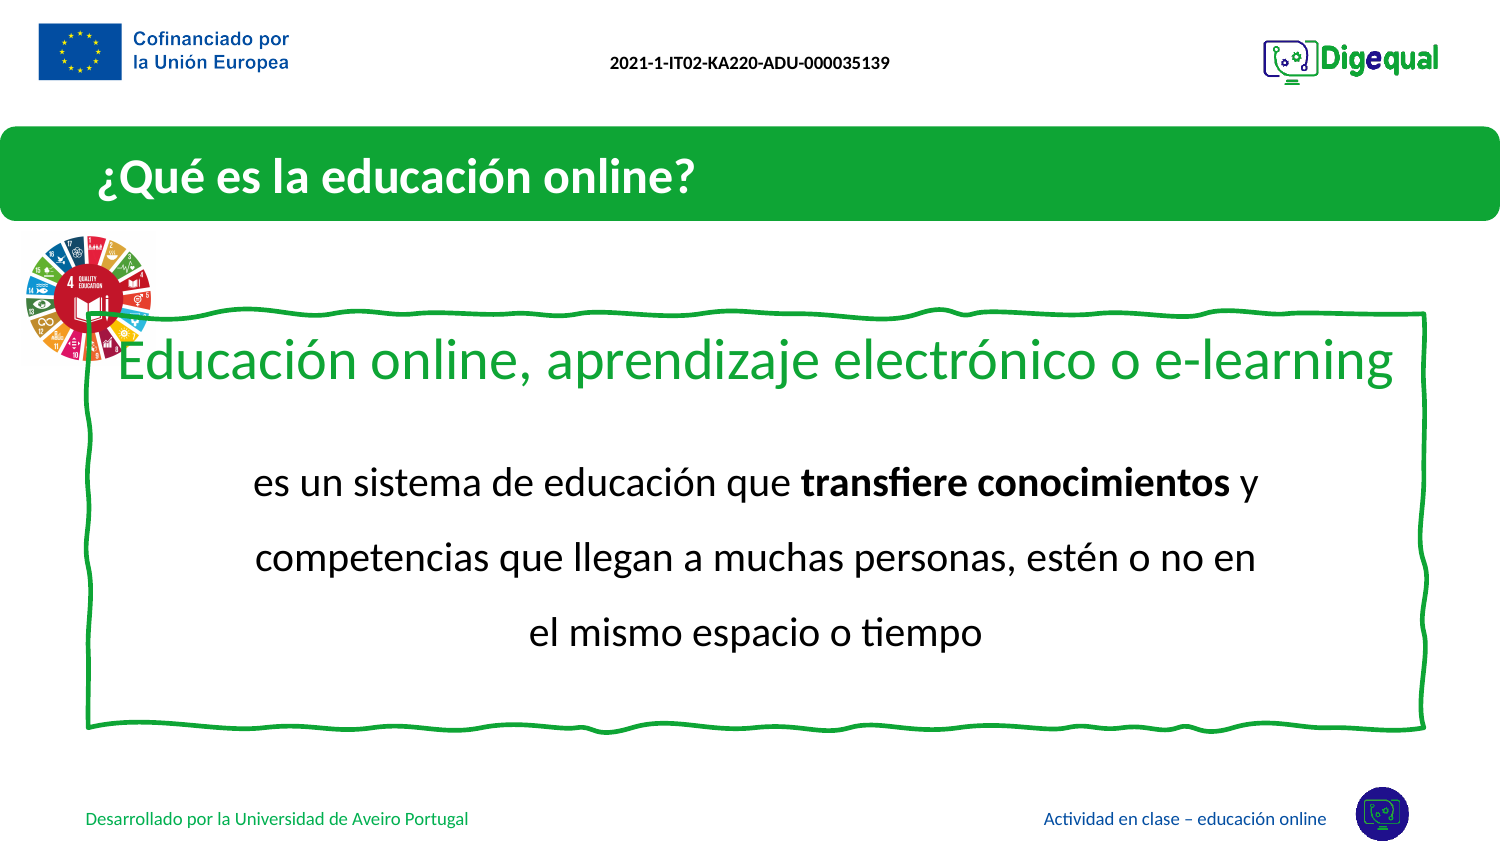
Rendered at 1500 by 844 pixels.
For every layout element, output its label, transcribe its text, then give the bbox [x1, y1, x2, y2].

picture [1255, 24, 1449, 96]
picture [20, 231, 156, 366]
picture [35, 20, 333, 84]
text_box Actividad en clase – educación online [1029, 799, 1352, 837]
title What is E-education? [75, 33, 1425, 175]
text_box Desarrollado por la Universidad de Aveiro Portugal [70, 799, 616, 837]
text_box es un sistema de educación que transfiere conocimientos y competencias que llegan a muchas personas, estén o no en el mismo espacio o tiempo [225, 421, 1287, 662]
text_box Educación online, aprendizaje electrónico o e-learning is a system of education that transfers knowledge and competencies that reaches many people, whether they might or not be in the same space or time [86, 309, 1427, 733]
text_box ¿Qué es la educación online? [0, 126, 1500, 221]
picture [1353, 783, 1411, 842]
